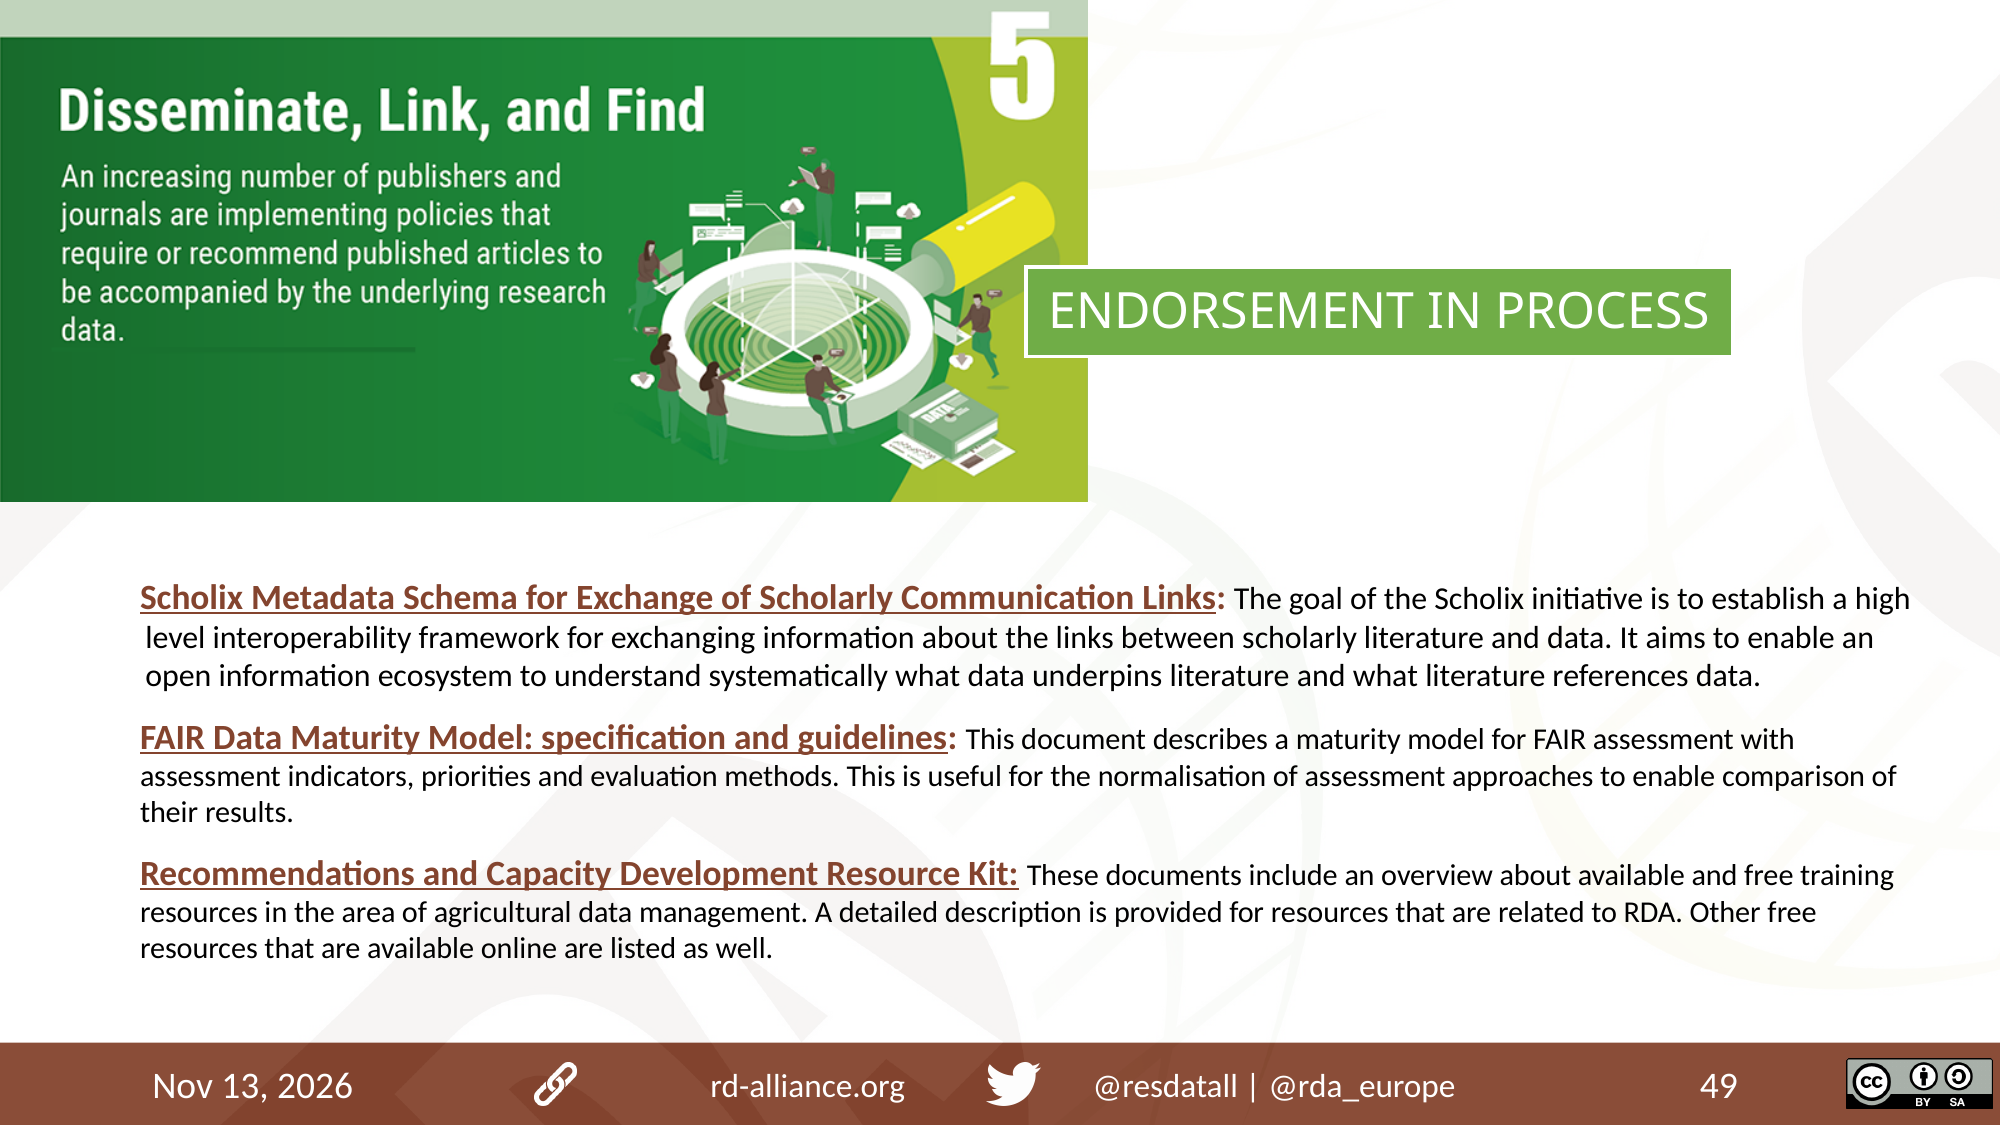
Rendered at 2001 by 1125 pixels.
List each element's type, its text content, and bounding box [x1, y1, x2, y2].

slide_number 21-Oct-20 [137, 1054, 372, 1114]
picture [1846, 1058, 1993, 1109]
picture [534, 1062, 538, 1106]
picture [0, 0, 1088, 502]
list Scholix Metadata Schema for Exchange of Scholarly Communication Links: The goal of the Scholix initiative is to establish a high level interoperability framework for exchanging information about the links between scholarly literature and data. It aims to enable an open information ecosystem to understand systematically what data underpins literature and what literature references data. FAIR Data Maturity Model: specification and guidelines: This document describes a maturity model for FAIR assessment with assessment indicators, priorities and evaluation methods. This is useful for the normalisation of assessment approaches to enable comparison of their results. Recommendations and Capacity Development Resource Kit: These documents include an overview about available and free training resources in the area of agricultural data management. A detailed description is provided for resources that are related to RDA. Other free resources that are available online are listed as well. [125, 566, 1927, 1014]
slide_number 49 [1684, 1054, 1800, 1125]
footer rd-alliance.org @resdatall | @rda_europe [538, 1054, 1629, 1114]
text_box ENDORSEMENT IN PROCESS [1088, 265, 1735, 358]
